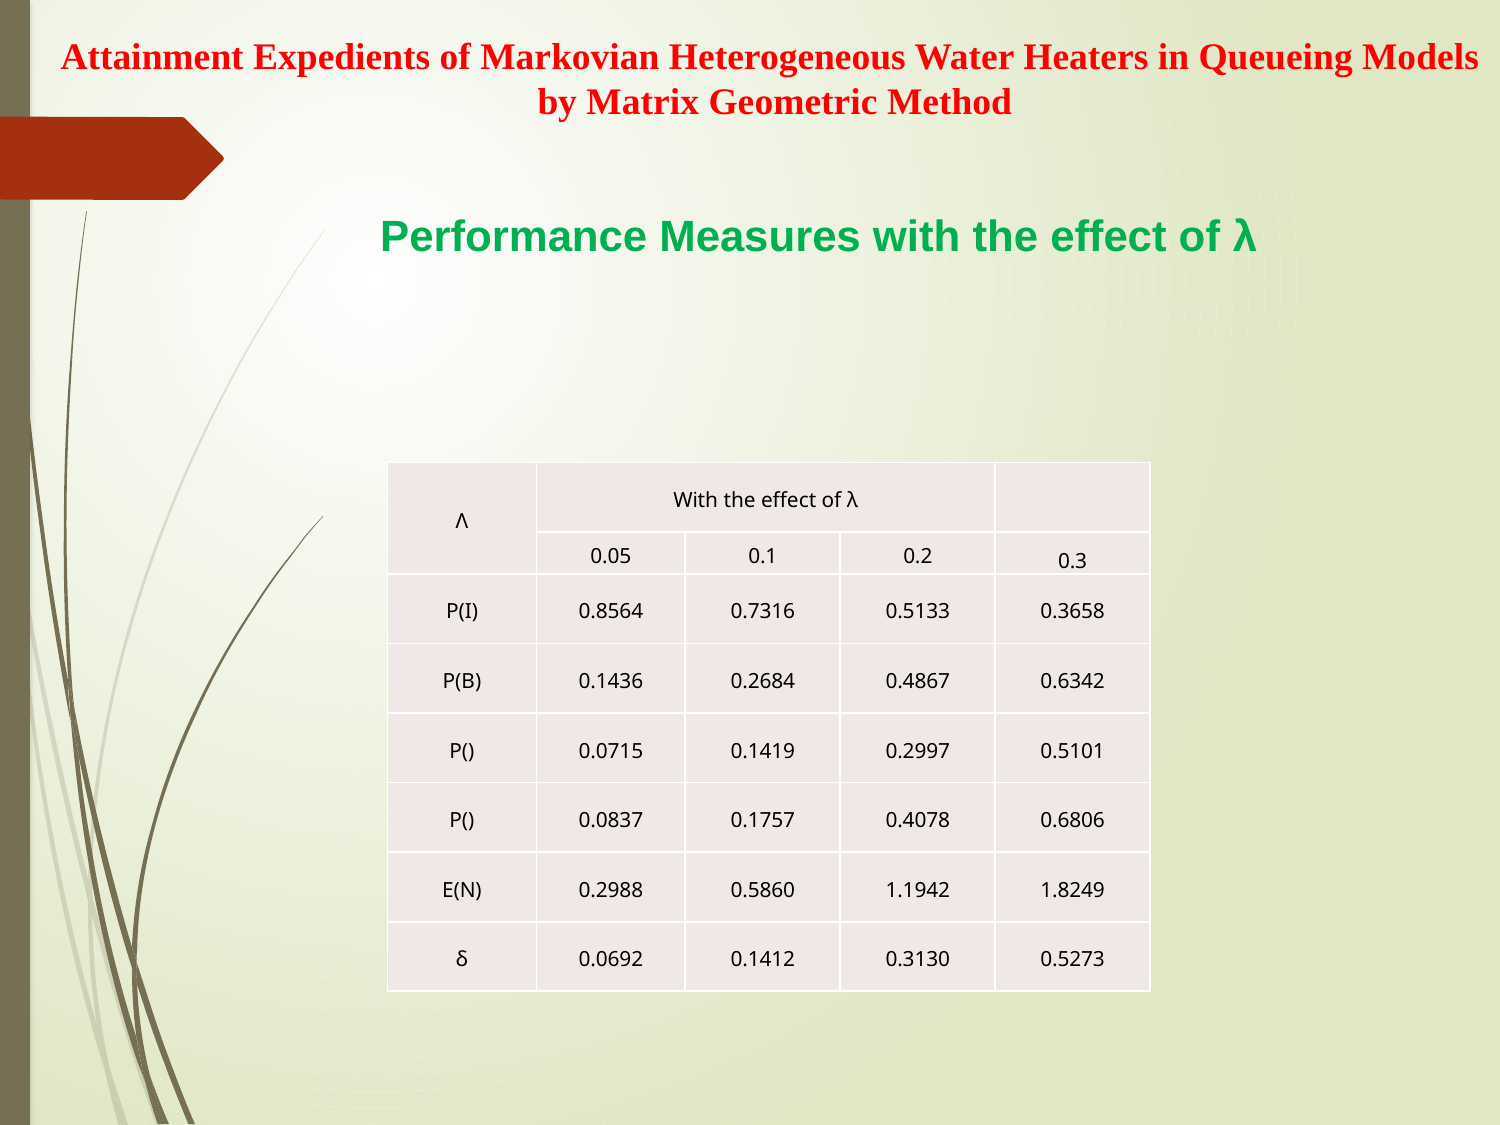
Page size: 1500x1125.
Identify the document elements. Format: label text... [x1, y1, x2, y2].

text_box Attainment Expedients of Markovian Heterogeneous Water Heaters in Queueing Models by Matrix Geometric Method [0, 24, 1500, 130]
title Performance Measures with the effect of λ [99, 200, 1500, 321]
